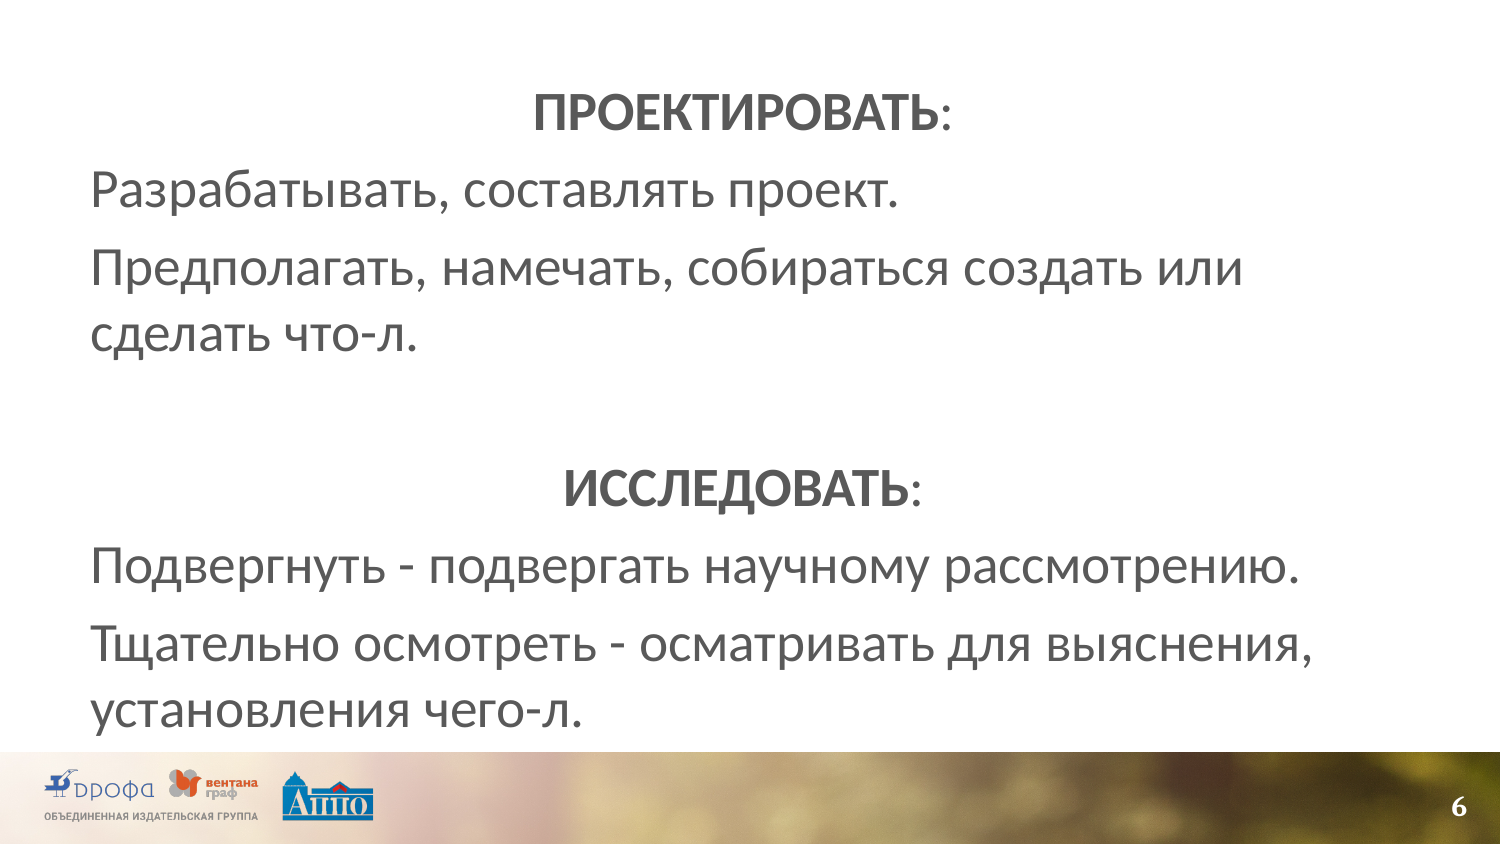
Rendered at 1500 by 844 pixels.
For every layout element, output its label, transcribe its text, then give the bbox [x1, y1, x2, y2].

slide_number 6 [1132, 782, 1483, 827]
picture [0, 752, 1500, 844]
list ПРОЕКТИРОВАТЬ: Разрабатывать, составлять проект. Предполагать, намечать, собираться создать или сделать что-л. ИССЛЕДОВАТЬ: Подвергнуть - подвергать научному рассмотрению. Тщательно осмотреть - осматривать для выяснения, установления чего-л. [75, 67, 1425, 754]
